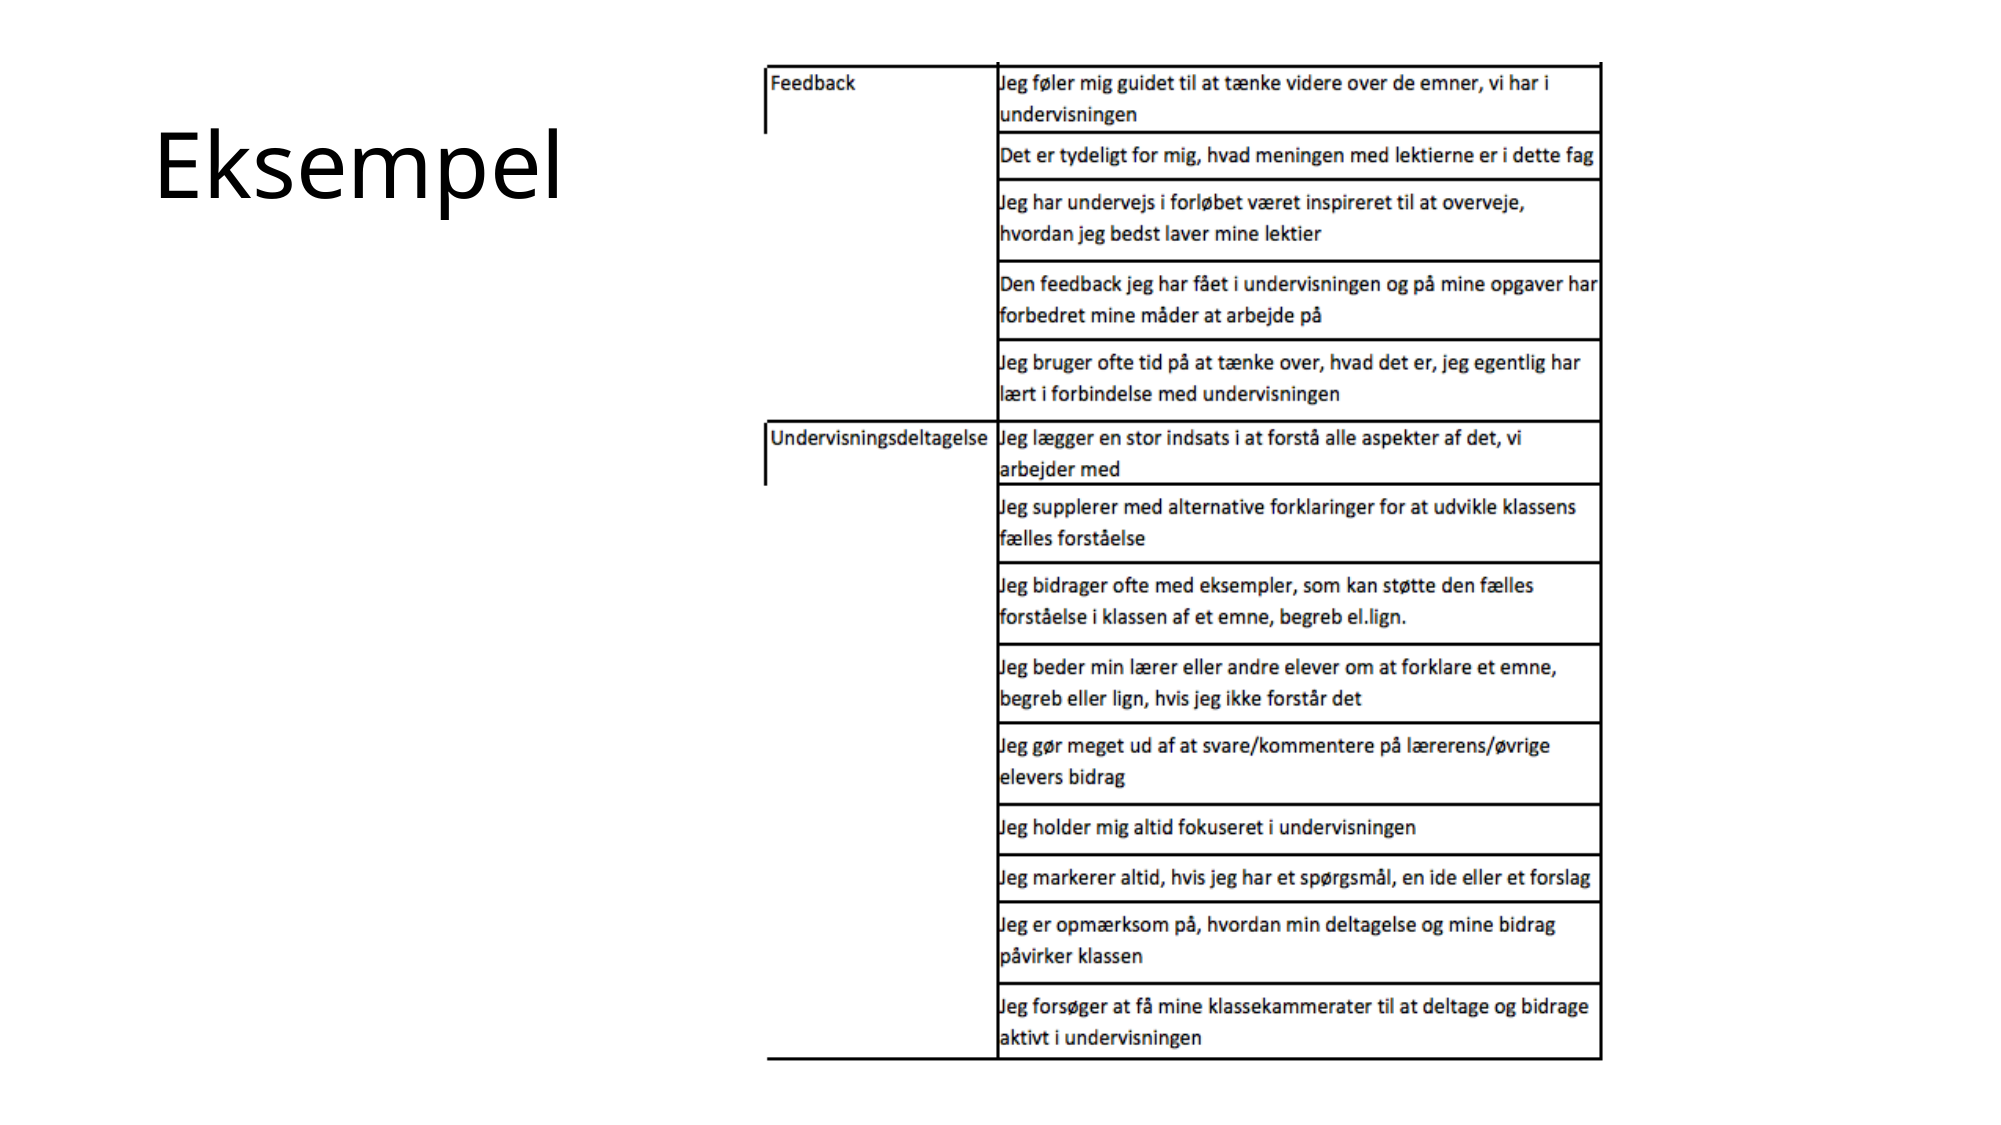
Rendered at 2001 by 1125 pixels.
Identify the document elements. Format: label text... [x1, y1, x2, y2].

title Eksempel [137, 59, 1863, 278]
picture [758, 62, 1606, 1067]
